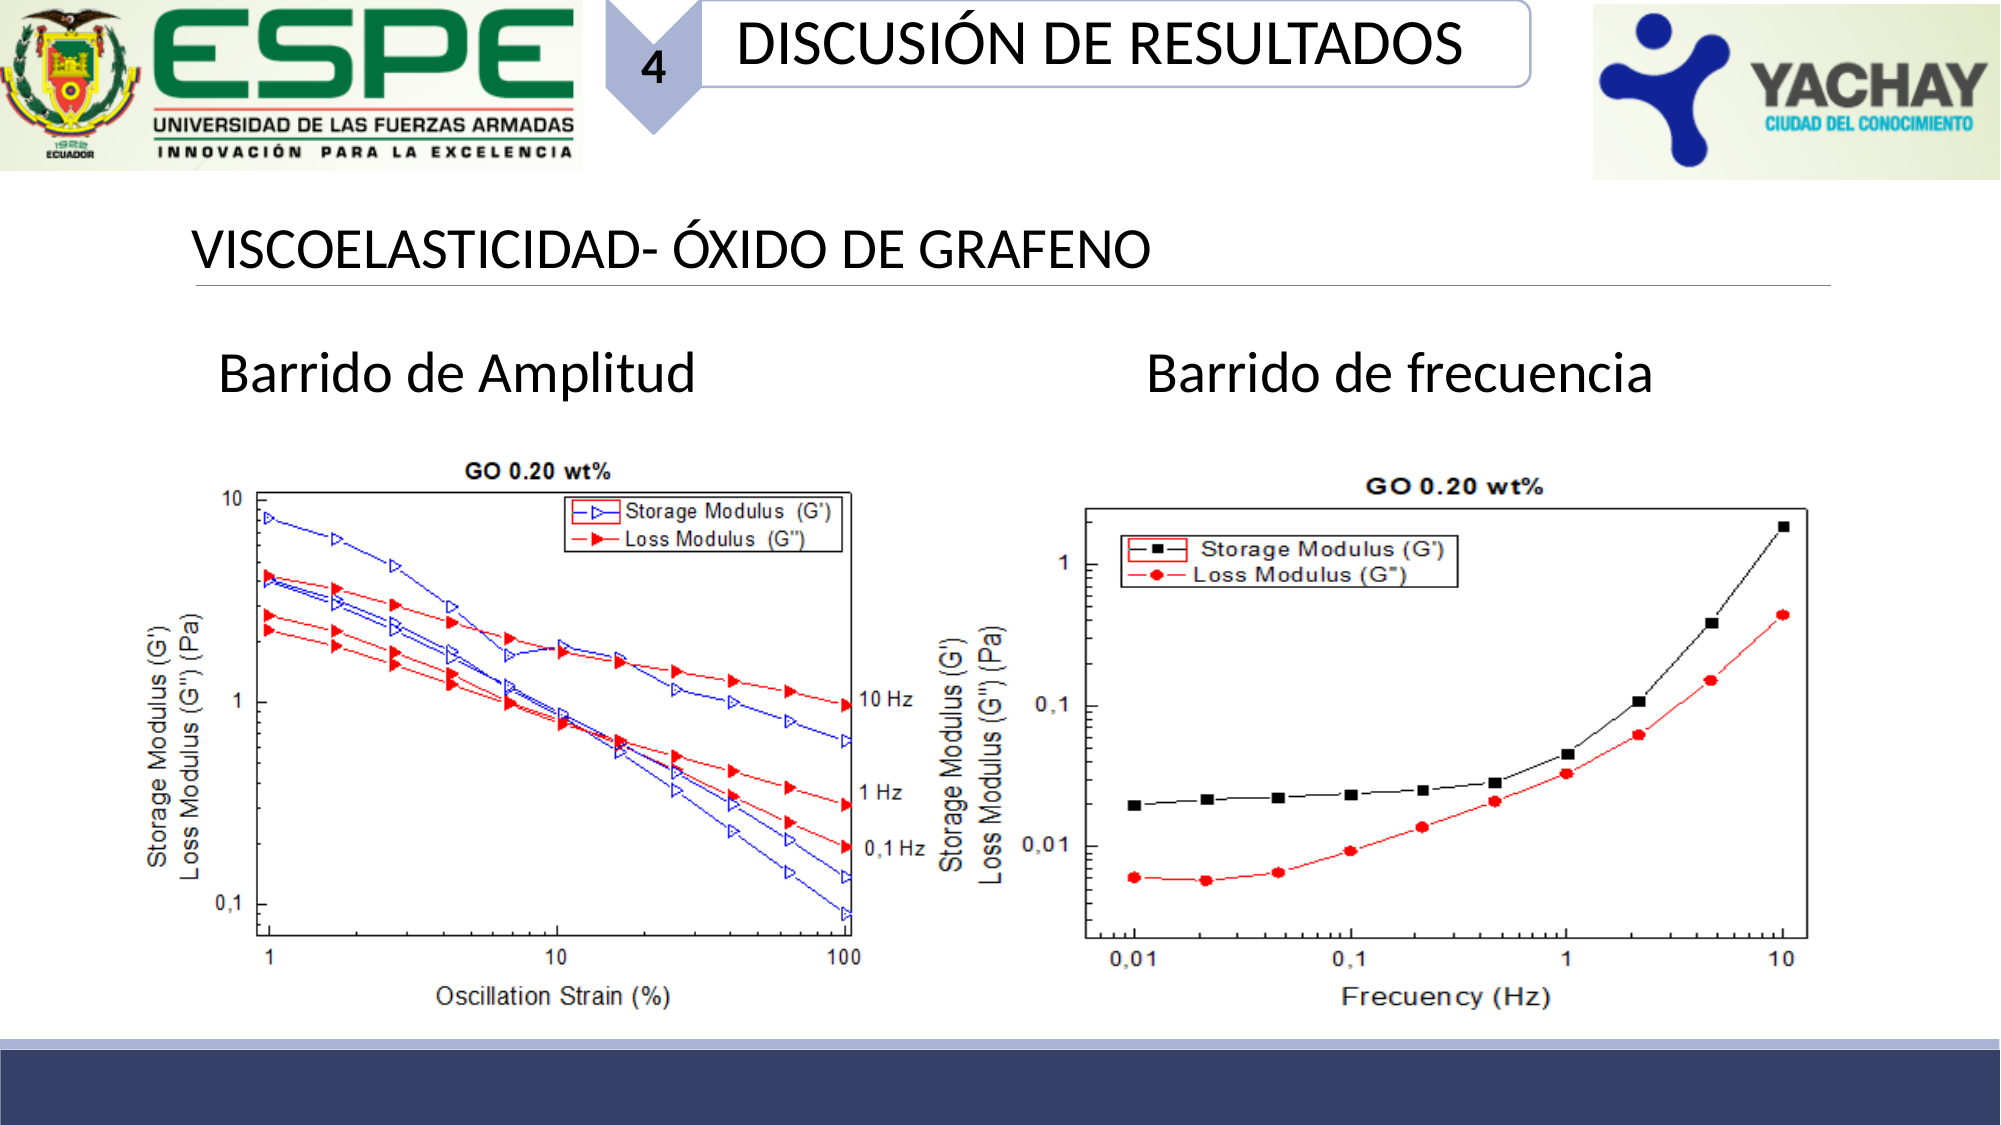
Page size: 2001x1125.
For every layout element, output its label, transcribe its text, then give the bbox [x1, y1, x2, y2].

picture [0, 0, 583, 171]
picture [136, 450, 1844, 1017]
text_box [606, 0, 701, 135]
text_box Barrido de Amplitud Barrido de frecuencia [203, 326, 1880, 411]
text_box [699, 0, 1531, 88]
text_box [167, 202, 1844, 289]
text_box VISCOELASTICIDAD- ÓXIDO DE GRAFENO [176, 202, 1853, 288]
picture [1593, 4, 2000, 180]
